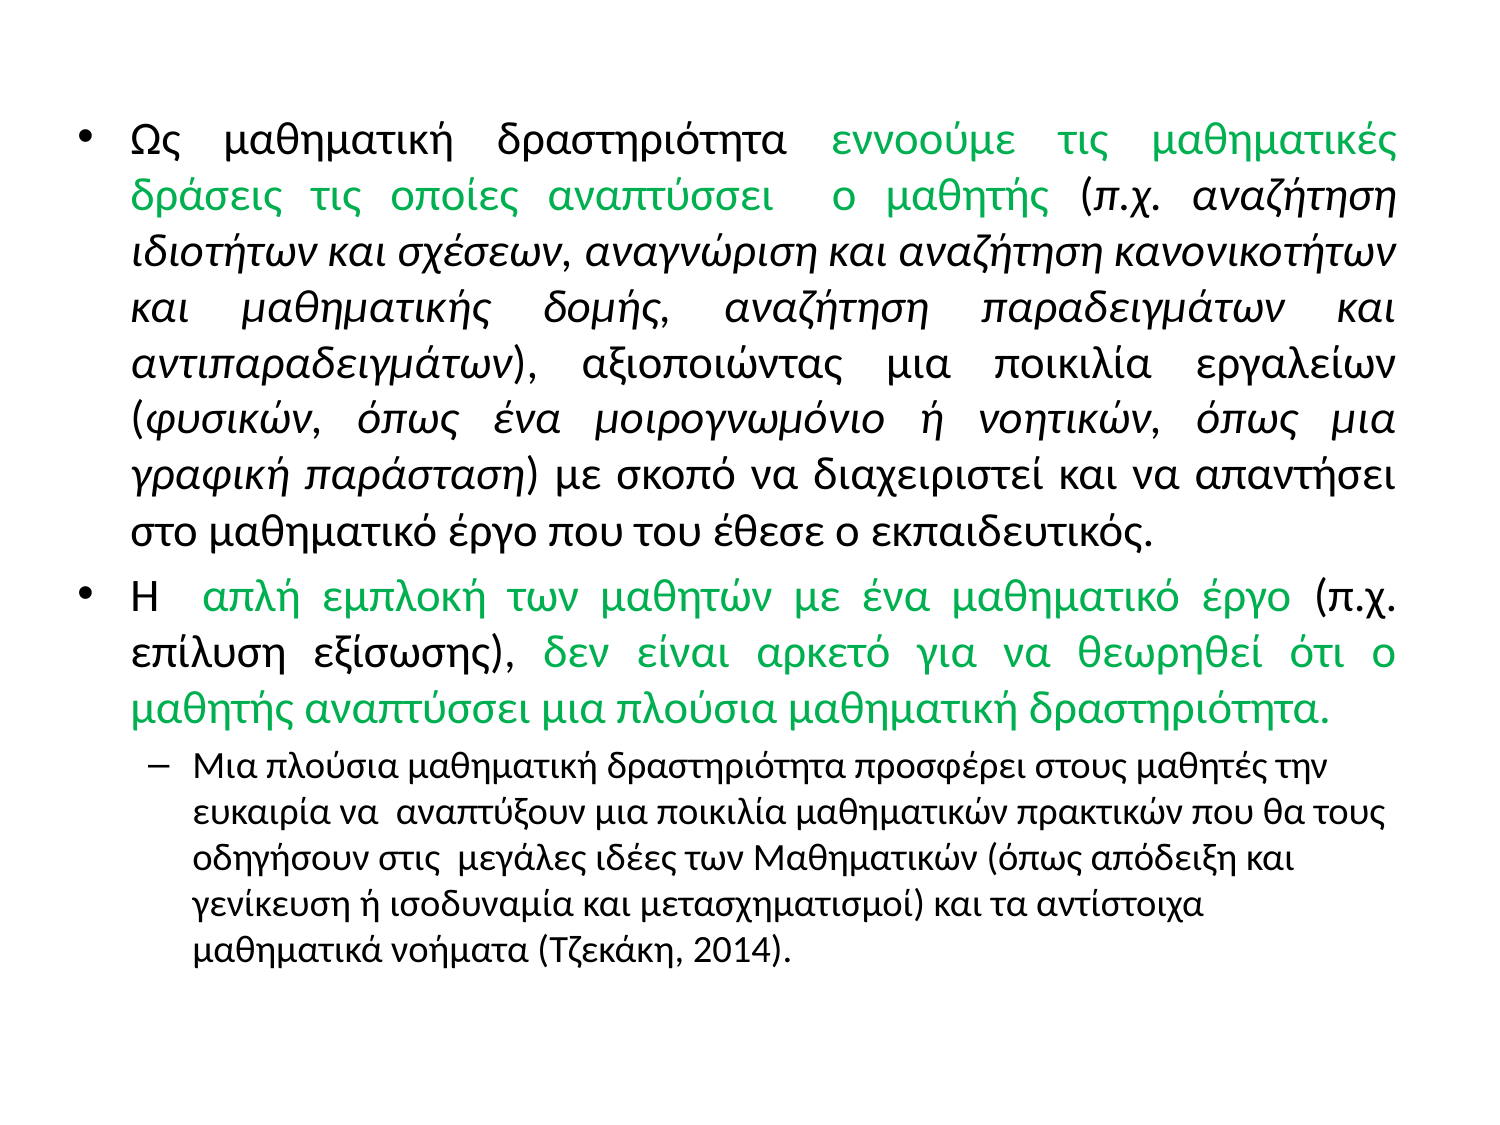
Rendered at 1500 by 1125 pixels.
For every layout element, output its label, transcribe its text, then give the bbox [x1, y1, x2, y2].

list Ως μαθηματική δραστηριότητα εννοούμε τις μαθηματικές δράσεις τις οποίες αναπτύσσει ο μαθητής (π.χ. αναζήτηση ιδιοτήτων και σχέσεων, αναγνώριση και αναζήτηση κανονικοτήτων και μαθηματικής δομής, αναζήτηση παραδειγμάτων και αντιπαραδειγμάτων), αξιοποιώντας μια ποικιλία εργαλείων (φυσικών, όπως ένα μοιρογνωμόνιο ή νοητικών, όπως μια γραφική παράσταση) με σκοπό να διαχειριστεί και να απαντήσει στο μαθηματικό έργο που του έθεσε ο εκπαιδευτικός. Η απλή εμπλοκή των μαθητών με ένα μαθηματικό έργο (π.χ. επίλυση εξίσωσης), δεν είναι αρκετό για να θεωρηθεί ότι ο μαθητής αναπτύσσει μια πλούσια μαθηματική δραστηριότητα. Μια πλούσια μαθηματική δραστηριότητα προσφέρει στους μαθητές την ευκαιρία να αναπτύξουν μια ποικιλία μαθηματικών πρακτικών που θα τους οδηγήσουν στις μεγάλες ιδέες των Μαθηματικών (όπως απόδειξη και γενίκευση ή ισοδυναμία και μετασχηματισμοί) και τα αντίστοιχα μαθηματικά νοήματα (Τζεκάκη, 2014). [62, 99, 1413, 1043]
